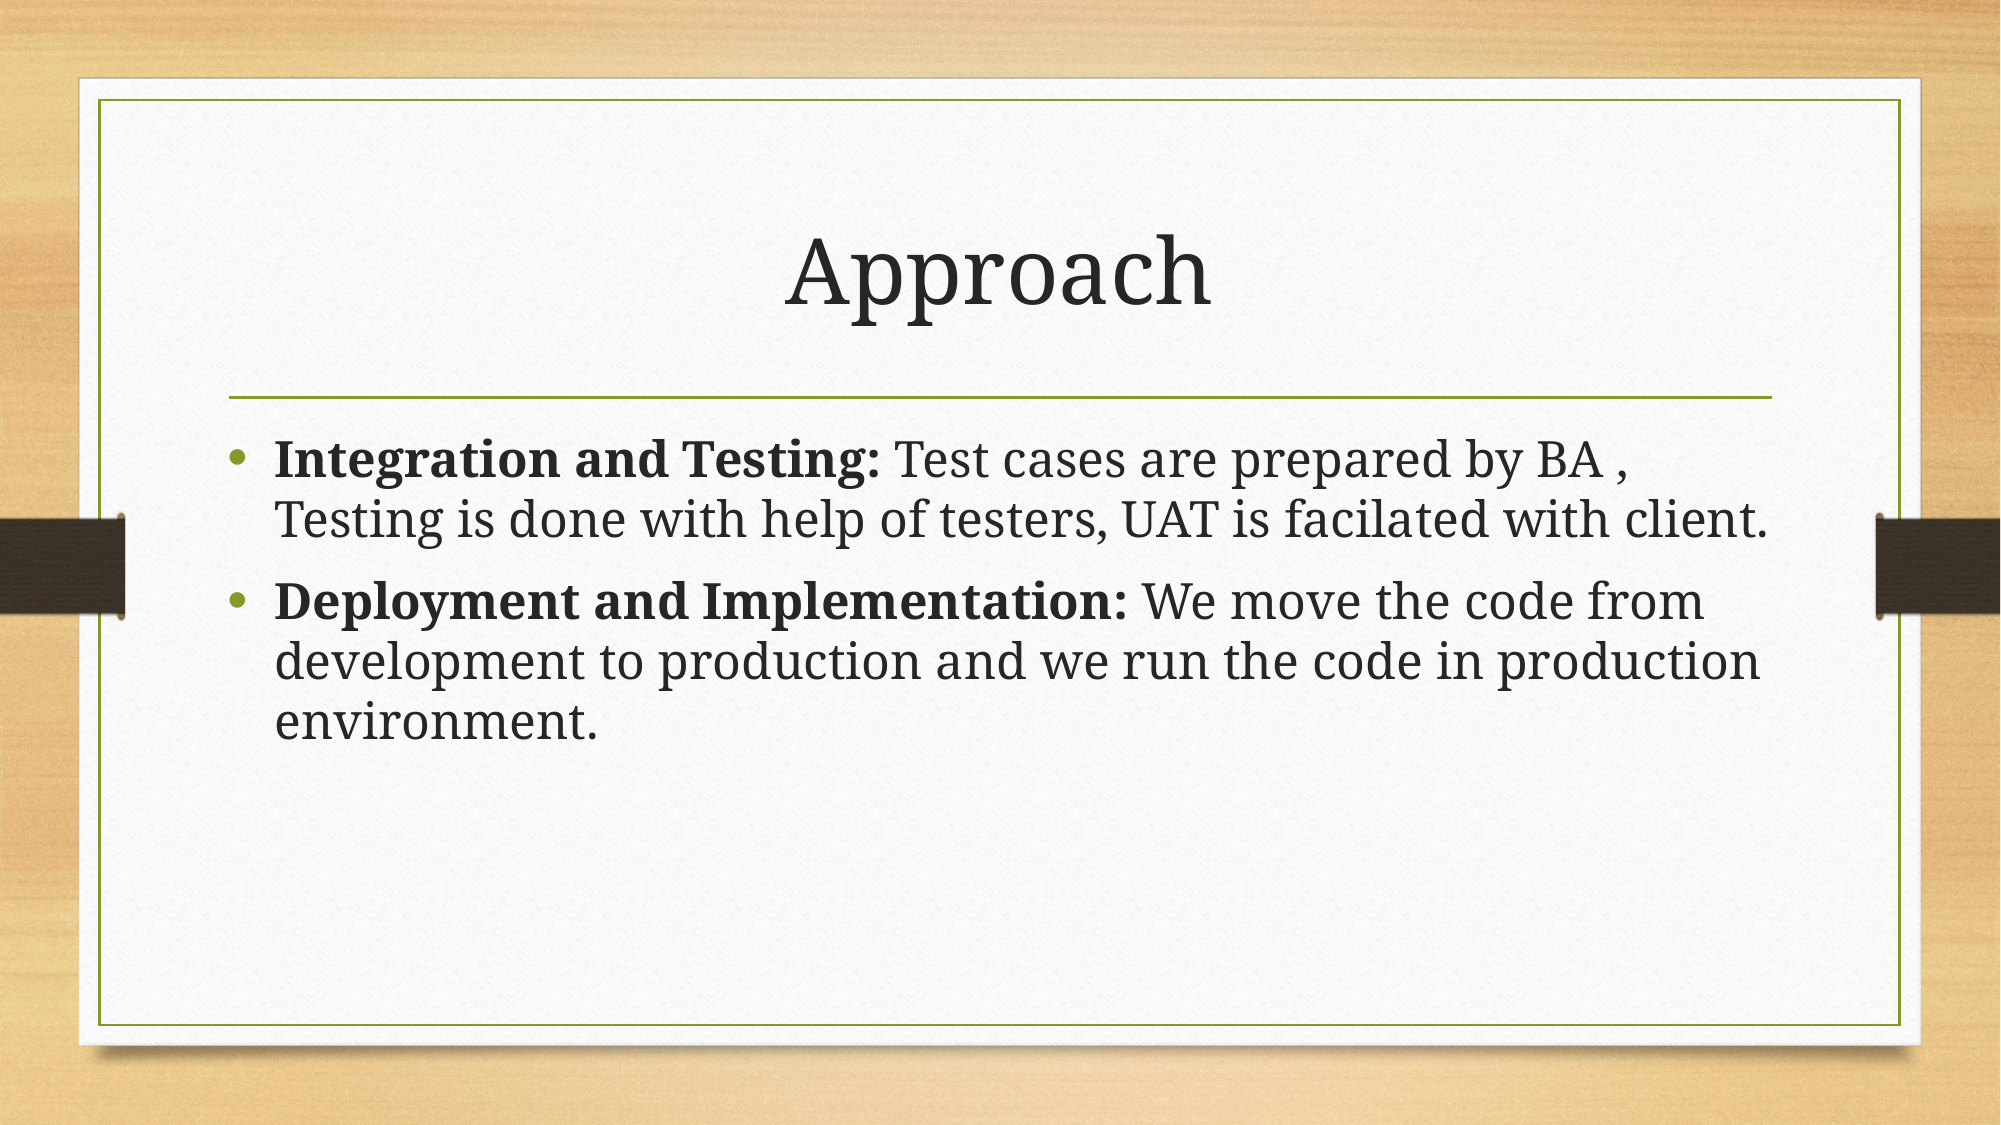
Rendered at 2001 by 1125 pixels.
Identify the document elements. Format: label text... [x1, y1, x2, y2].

list Integration and Testing: Test cases are prepared by BA , Testing is done with help of testers, UAT is facilated with client. Deployment and Implementation: We move the code from development to production and we run the code in production environment. [212, 419, 1788, 964]
title Approach [212, 161, 1788, 375]
picture [0, 0, 2001, 1125]
